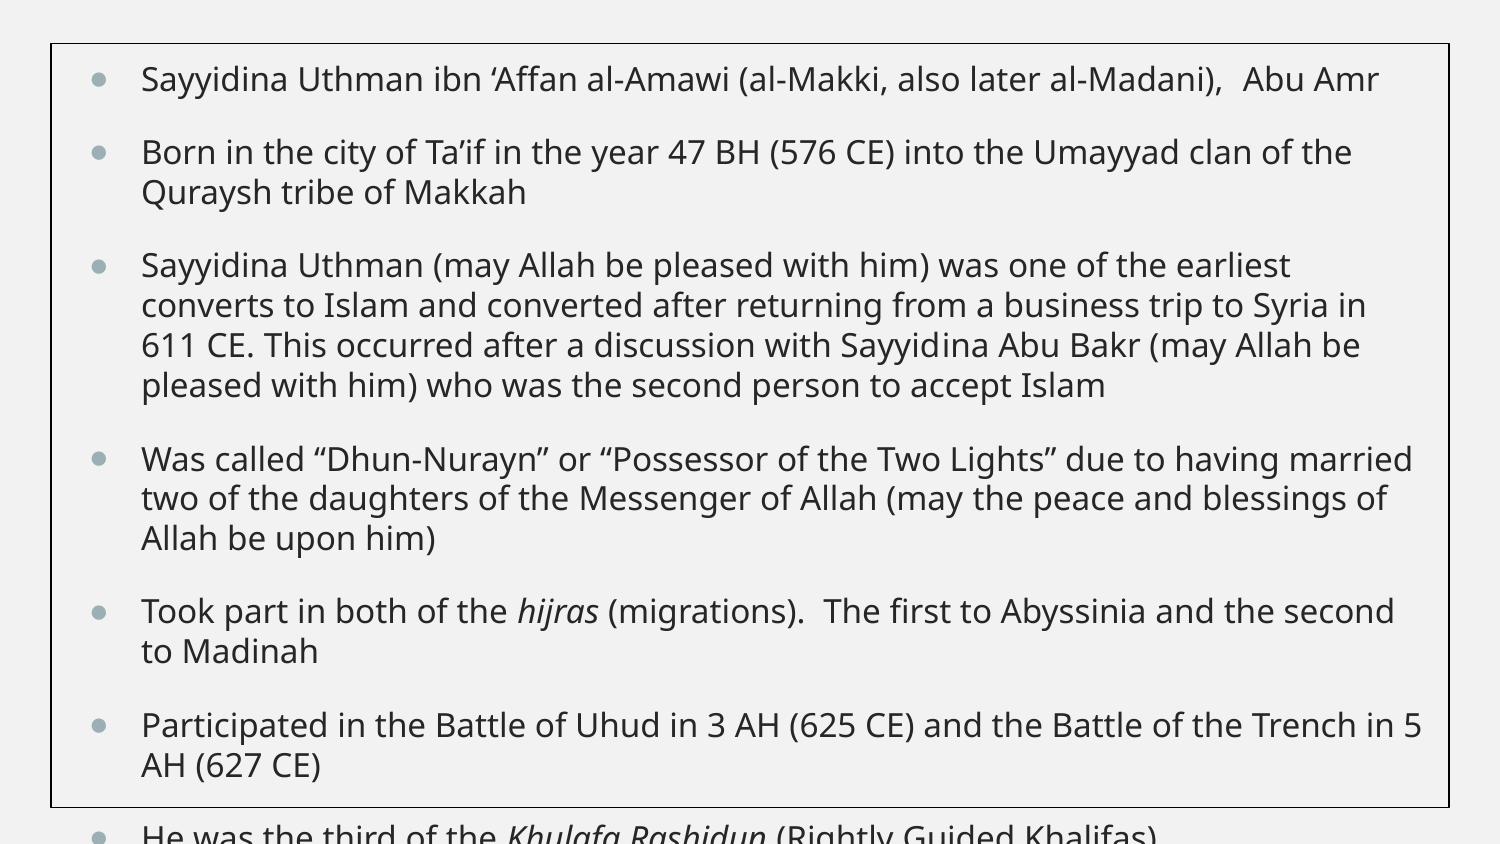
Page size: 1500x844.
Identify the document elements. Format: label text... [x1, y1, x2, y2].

list Sayyidina Uthman ibn ‘Affan al-Amawi (al-Makki, also later al-Madani), Abu Amr Born in the city of Ta’if in the year 47 BH (576 CE) into the Umayyad clan of the Quraysh tribe of Makkah Sayyidina Uthman (may Allah be pleased with him) was one of the earliest converts to Islam and converted after returning from a business trip to Syria in 611 CE. This occurred after a discussion with Sayyidina Abu Bakr (may Allah be pleased with him) who was the second person to accept Islam Was called “Dhun-Nurayn” or “Possessor of the Two Lights” due to having married two of the daughters of the Messenger of Allah (may the peace and blessings of Allah be upon him) Took part in both of the hijras (migrations). The first to Abyssinia and the second to Madinah Participated in the Battle of Uhud in 3 AH (625 CE) and the Battle of the Trench in 5 AH (627 CE) He was the third of the Khulafa Rashidun (Rightly Guided Khalifas) [51, 43, 1449, 808]
